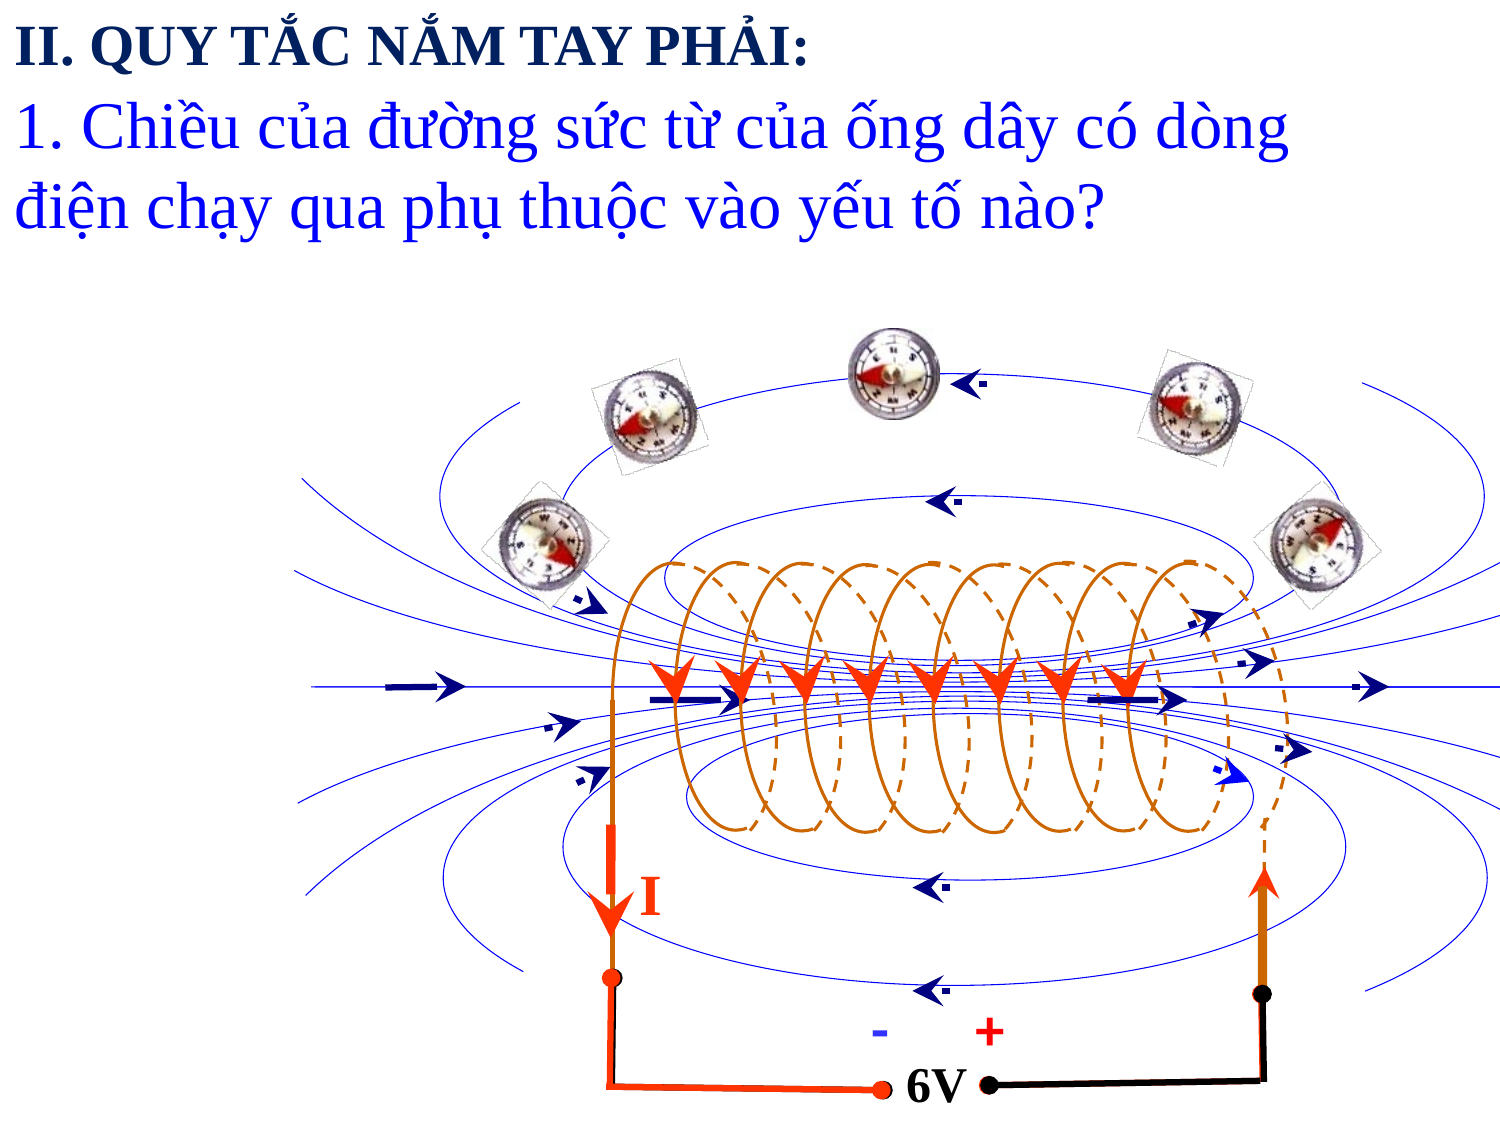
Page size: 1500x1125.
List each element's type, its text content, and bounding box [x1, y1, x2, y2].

picture [499, 499, 592, 592]
picture [848, 328, 941, 420]
text_box II. QUY TẮC NẮM TAY PHẢI: [0, 0, 838, 74]
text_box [293, 317, 1500, 1056]
picture [1149, 362, 1242, 454]
picture [604, 371, 696, 463]
text_box 1. Chiều của đường sức từ của ống dây có dòng điện chạy qua phụ thuộc vào yếu tố nào? [0, 74, 1400, 250]
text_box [606, 979, 883, 1090]
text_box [988, 996, 1264, 1085]
picture [1271, 499, 1363, 592]
text_box 6V [849, 1063, 1025, 1113]
